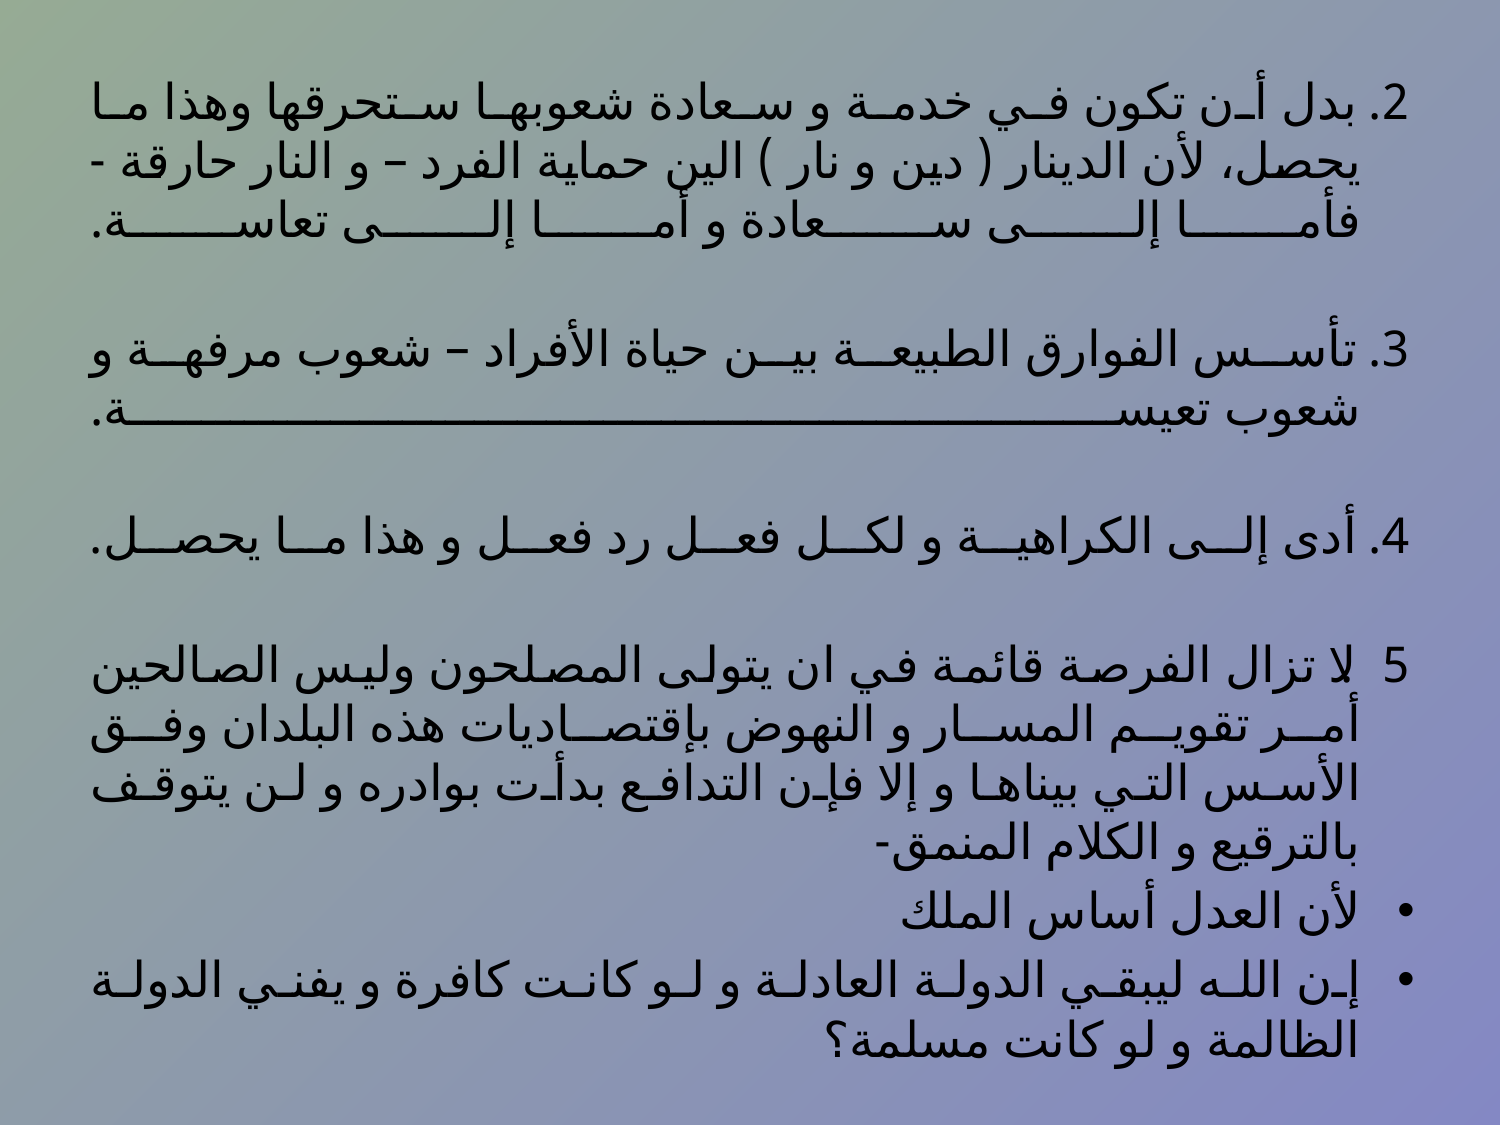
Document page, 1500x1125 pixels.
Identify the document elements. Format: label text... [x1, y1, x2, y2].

list 2. بدل أن تكون في خدمة و سعادة شعوبها ستحرقها وهذا ما يحصل، لأن الدينار ( دين و نار ) الين حماية الفرد – و النار حارقة - فأما إلى سعادة و أما إلى تعاسة. 3. تأسس الفوارق الطبيعة بين حياة الأفراد – شعوب مرفهة و شعوب تعيسة. 4. أدى إلى الكراهية و لكل فعل رد فعل و هذا ما يحصل. 5. لا تزال الفرصة قائمة في ان يتولى المصلحون وليس الصالحين أمر تقويم المسار و النهوض بإقتصاديات هذه البلدان وفق الأسس التي بيناها و إلا فإن التدافع بدأت بوادره و لن يتوقف بالترقيع و الكلام المنمق- لأن العدل أساس الملك إن الله ليبقي الدولة العادلة و لو كانت كافرة و يفني الدولة الظالمة و لو كانت مسلمة؟ [75, 62, 1425, 1075]
